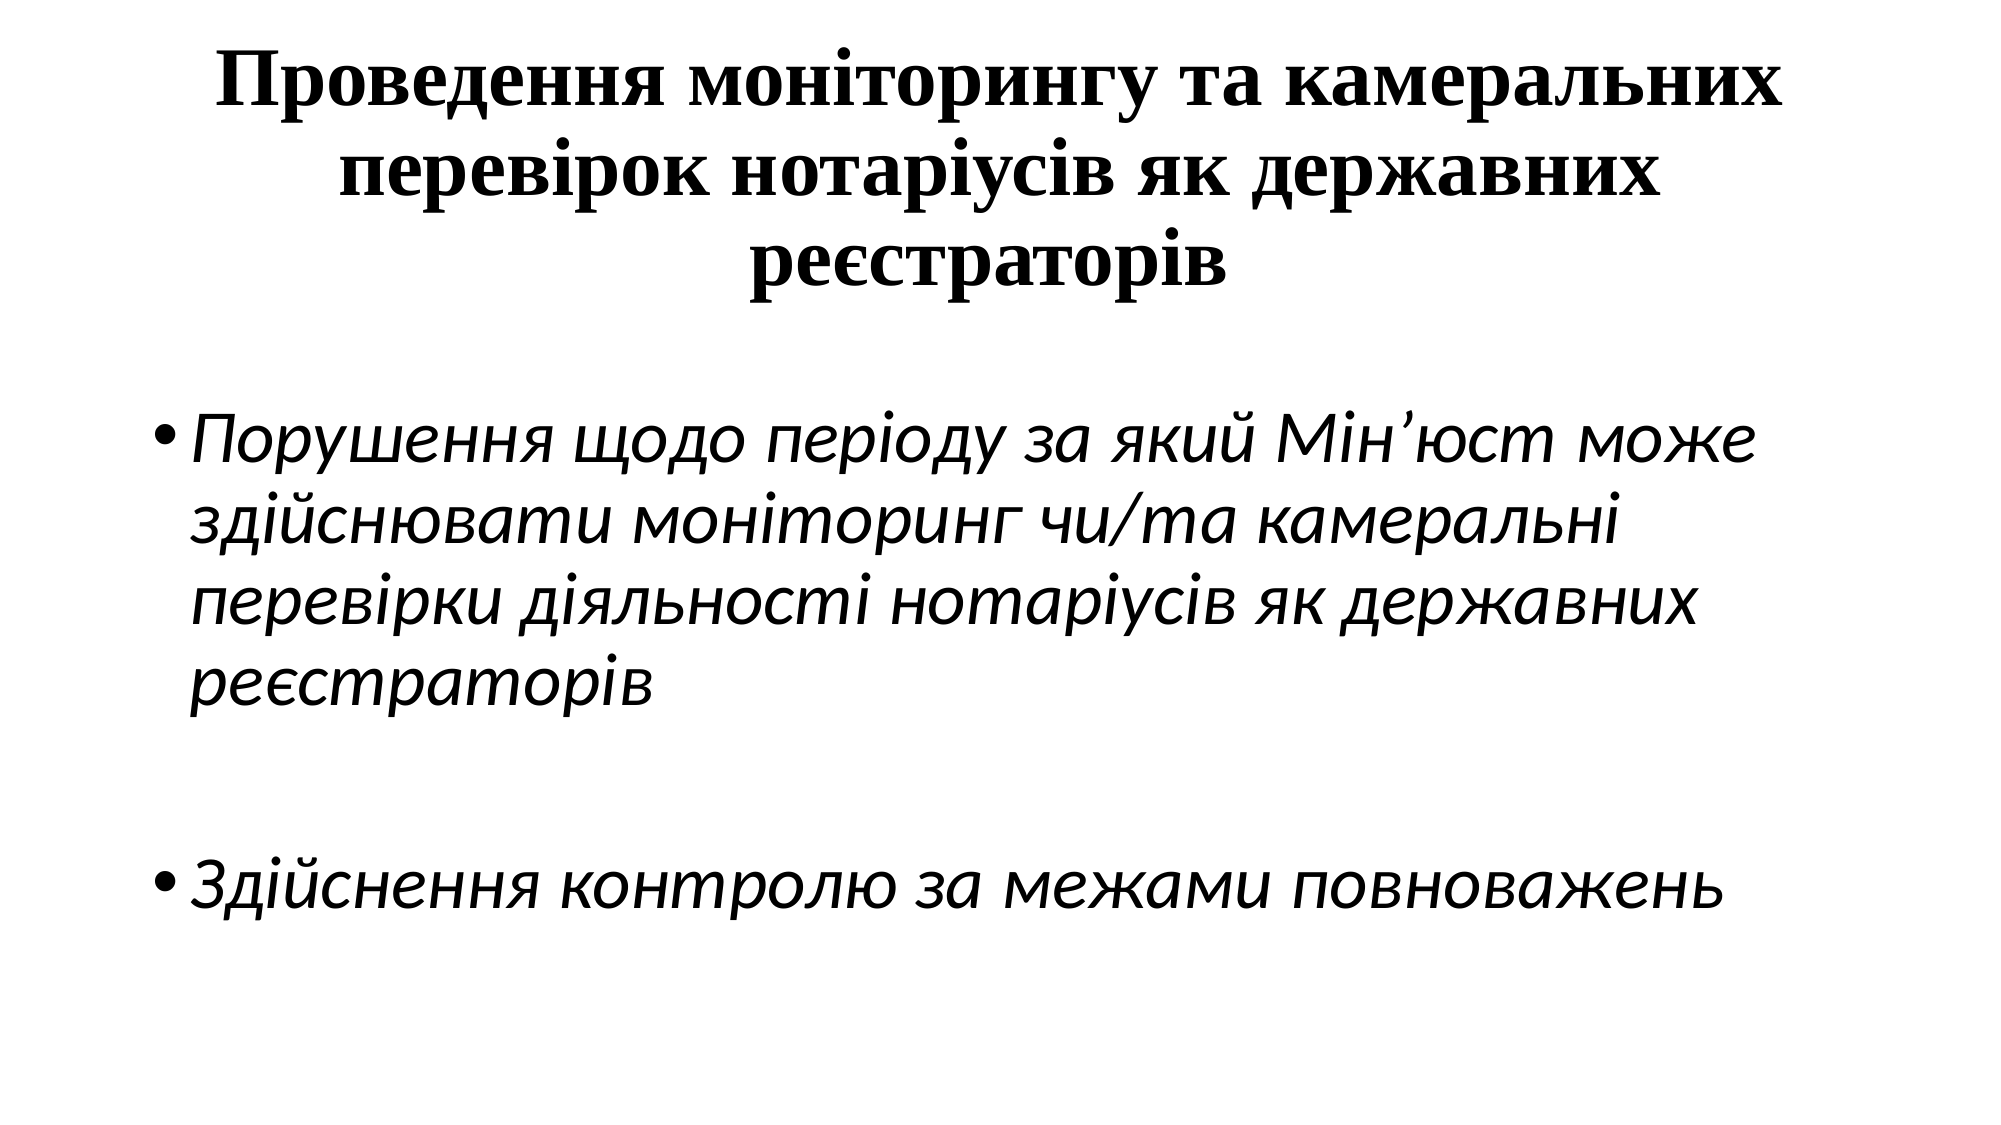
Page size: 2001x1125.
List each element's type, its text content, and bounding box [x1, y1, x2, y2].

title Проведення моніторингу та камеральних перевірок нотаріусів як державних реєстраторів [137, 59, 1863, 278]
list Порушення щодо періоду за який Мін’юст може здійснювати моніторинг чи/та камеральні перевірки діяльності нотаріусів як державних реєстраторів Здійснення контролю за межами повноважень [137, 299, 1863, 1014]
